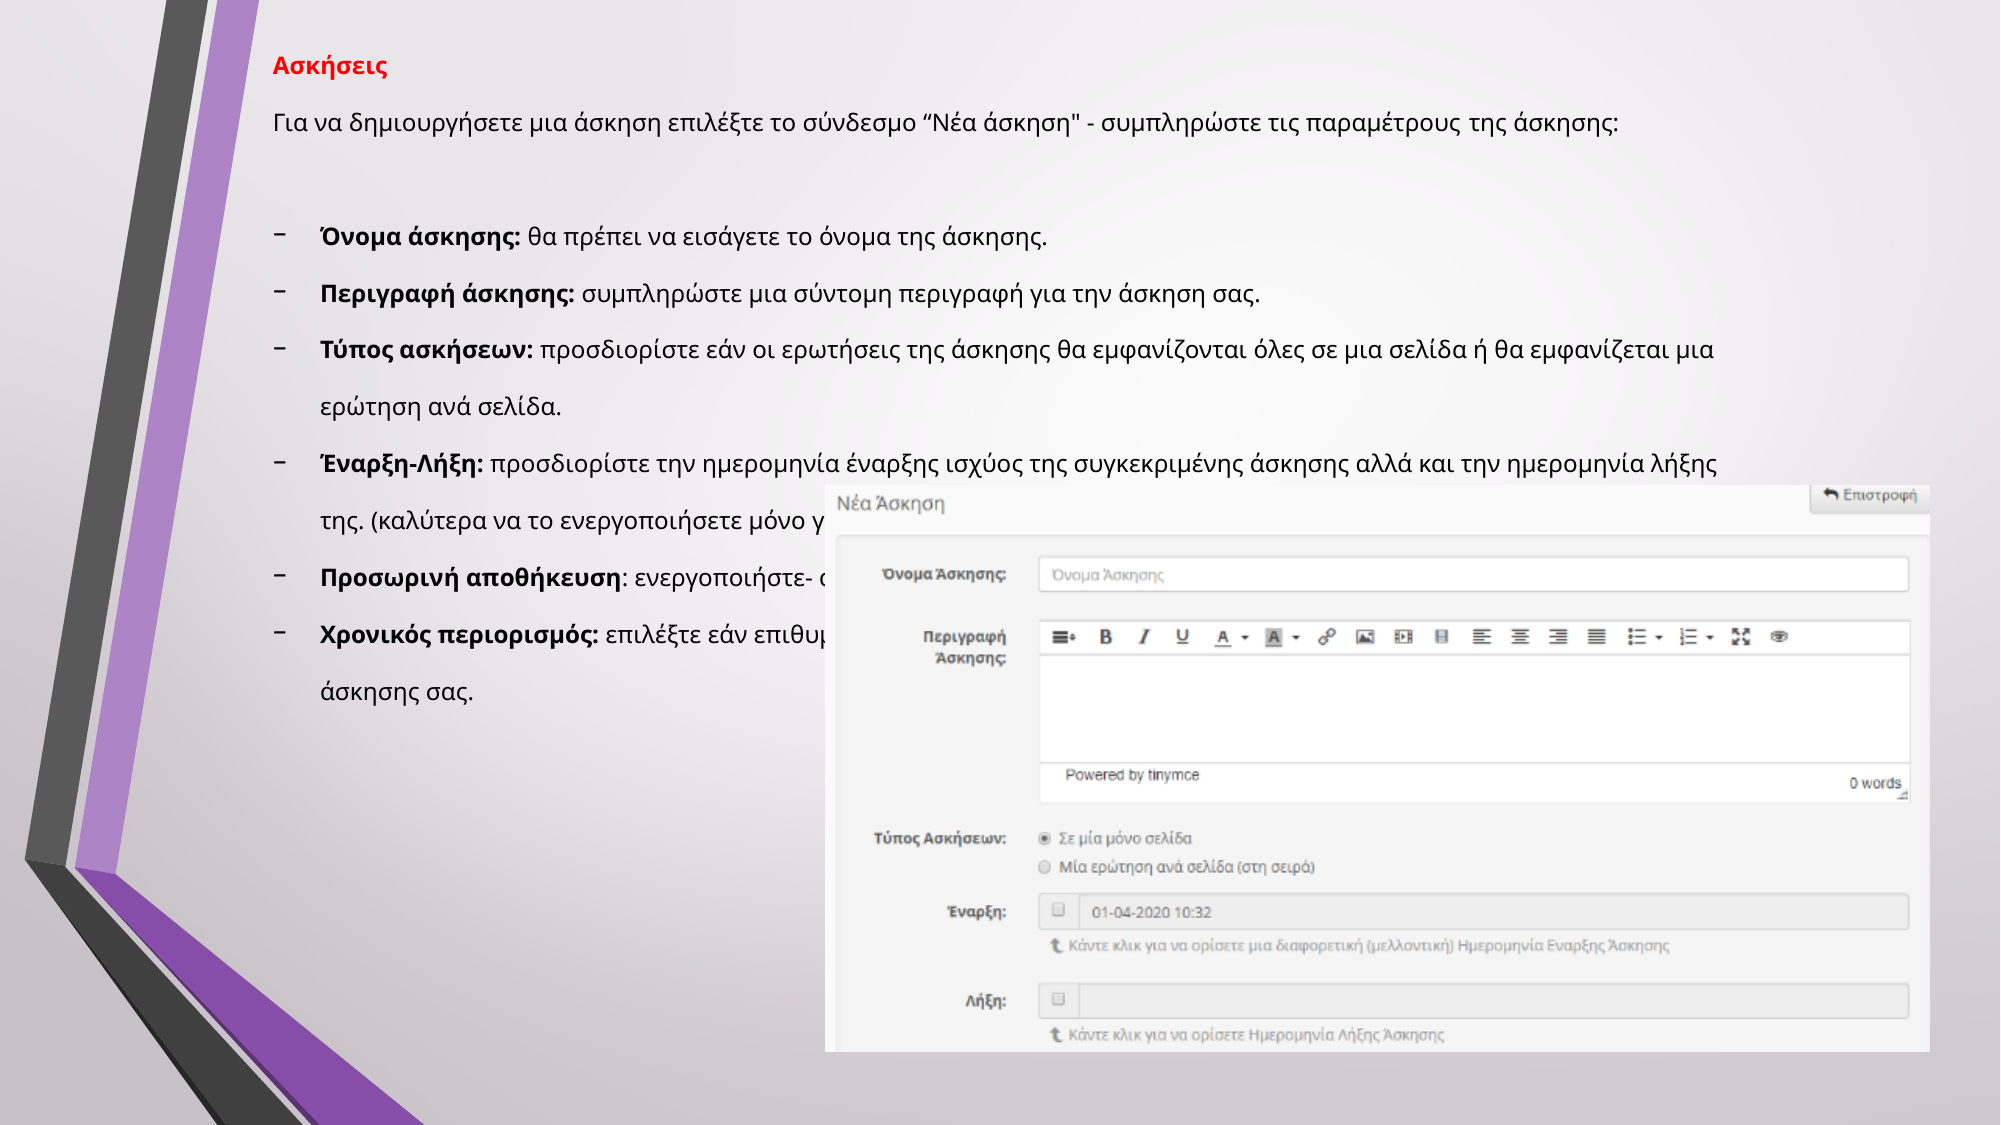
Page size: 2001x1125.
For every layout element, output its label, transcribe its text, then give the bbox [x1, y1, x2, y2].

text_box Ασκήσεις Για να δημιουργήσετε μια άσκηση επιλέξτε το σύνδεσμο “Νέα άσκηση" - συμπληρώστε τις παραμέτρους της άσκησης: Όνομα άσκησης: θα πρέπει να εισάγετε το όνομα της άσκησης. Περιγραφή άσκησης: συμπληρώστε μια σύντομη περιγραφή για την άσκηση σας. Τύπος ασκήσεων: προσδιορίστε εάν οι ερωτήσεις της άσκησης θα εμφανίζονται όλες σε μια σελίδα ή θα εμφανίζεται μια ερώτηση ανά σελίδα. Έναρξη-Λήξη: προσδιορίστε την ημερομηνία έναρξης ισχύος της συγκεκριμένης άσκησης αλλά και την ημερομηνία λήξης της. (καλύτερα να το ενεργοποιήσετε μόνο για διαγωνίσματα). Προσωρινή αποθήκευση: ενεργοποιήστε- απενεργοποιήσετε την προσωρινή αποθήκευση σε μια άσκηση. Χρονικός περιορισμός: επιλέξτε εάν επιθυμείτε να θέσετε χρονικά όρια στην ολοκλήρωση από τους εκπαιδευόμενους της άσκησης σας. [258, 15, 1761, 713]
picture [825, 484, 1931, 1052]
